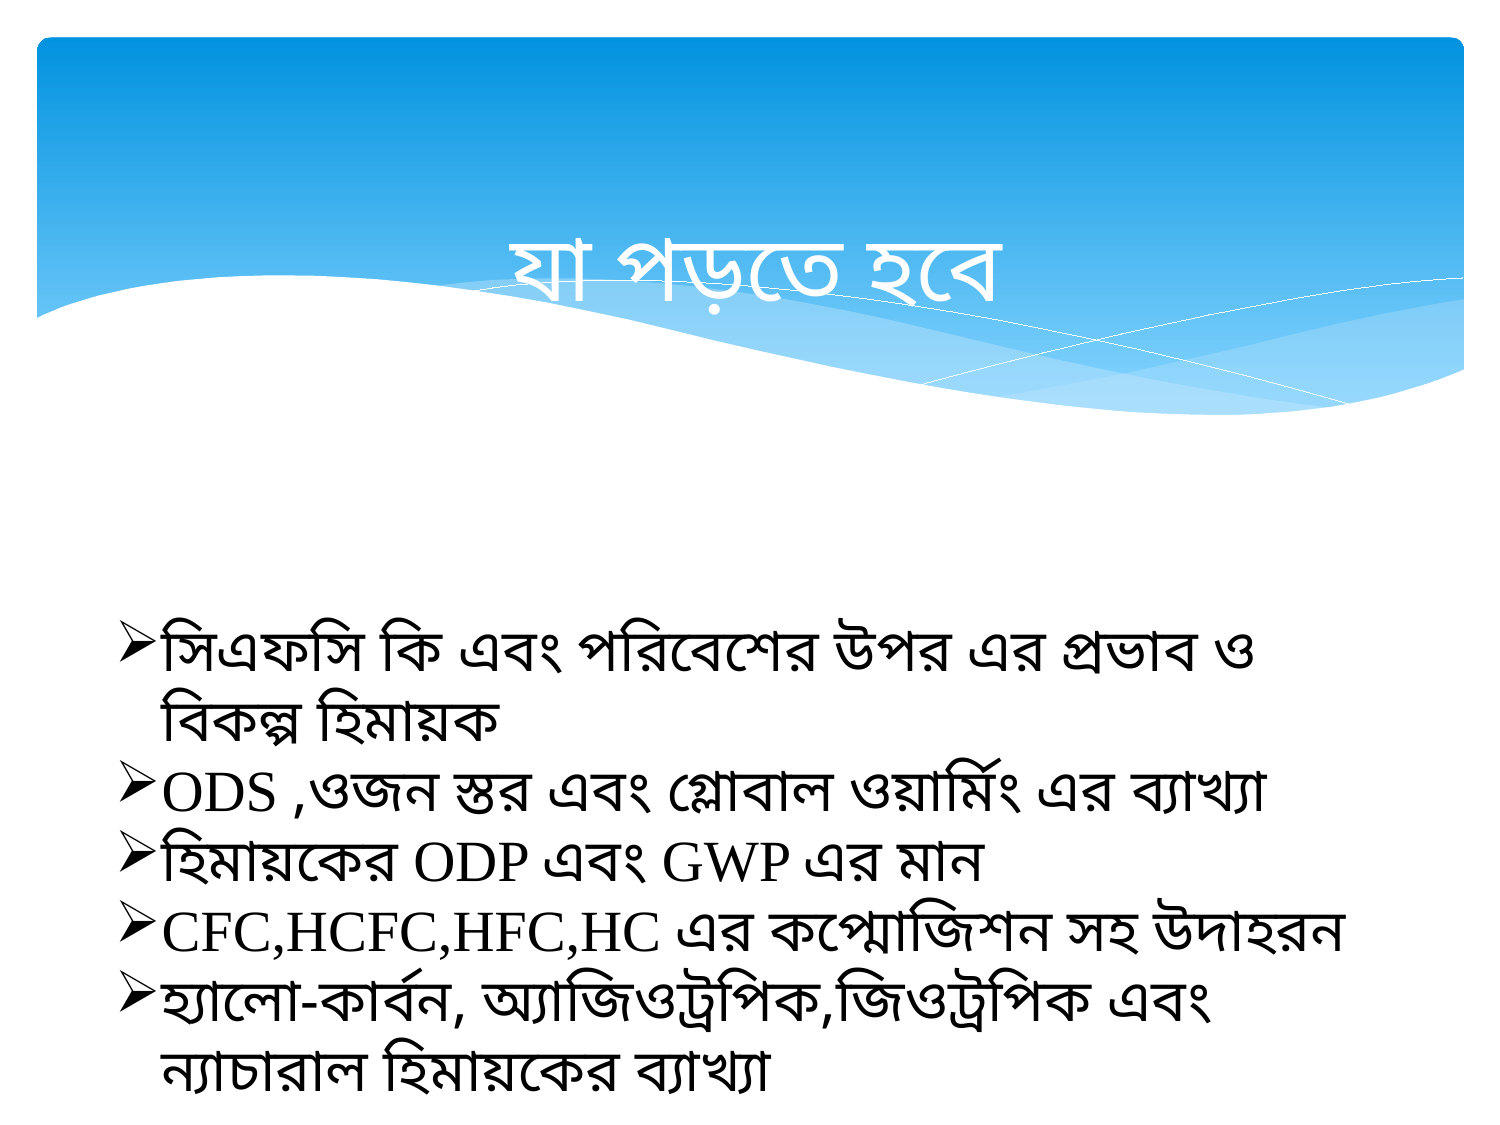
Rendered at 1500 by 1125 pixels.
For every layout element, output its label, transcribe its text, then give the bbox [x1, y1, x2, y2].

text_box সিএফসি কি এবং পরিবেশের উপর এর প্রভাব ও বিকল্প হিমায়ক ODS ,ওজন স্তর এবং গ্লোবাল ওয়ার্মিং এর ব্যাখ্যা হিমায়কের ODP এবং GWP এর মান CFC,HCFC,HFC,HC এর কপ্মোজিশন সহ উদাহরন হ্যালো-কার্বন, অ্যাজিওট্রপিক,জিওট্রপিক এবং ন্যাচারাল হিমায়কের ব্যাখ্যা [99, 606, 1413, 1111]
title যা পড়তে হবে [81, 162, 1432, 368]
